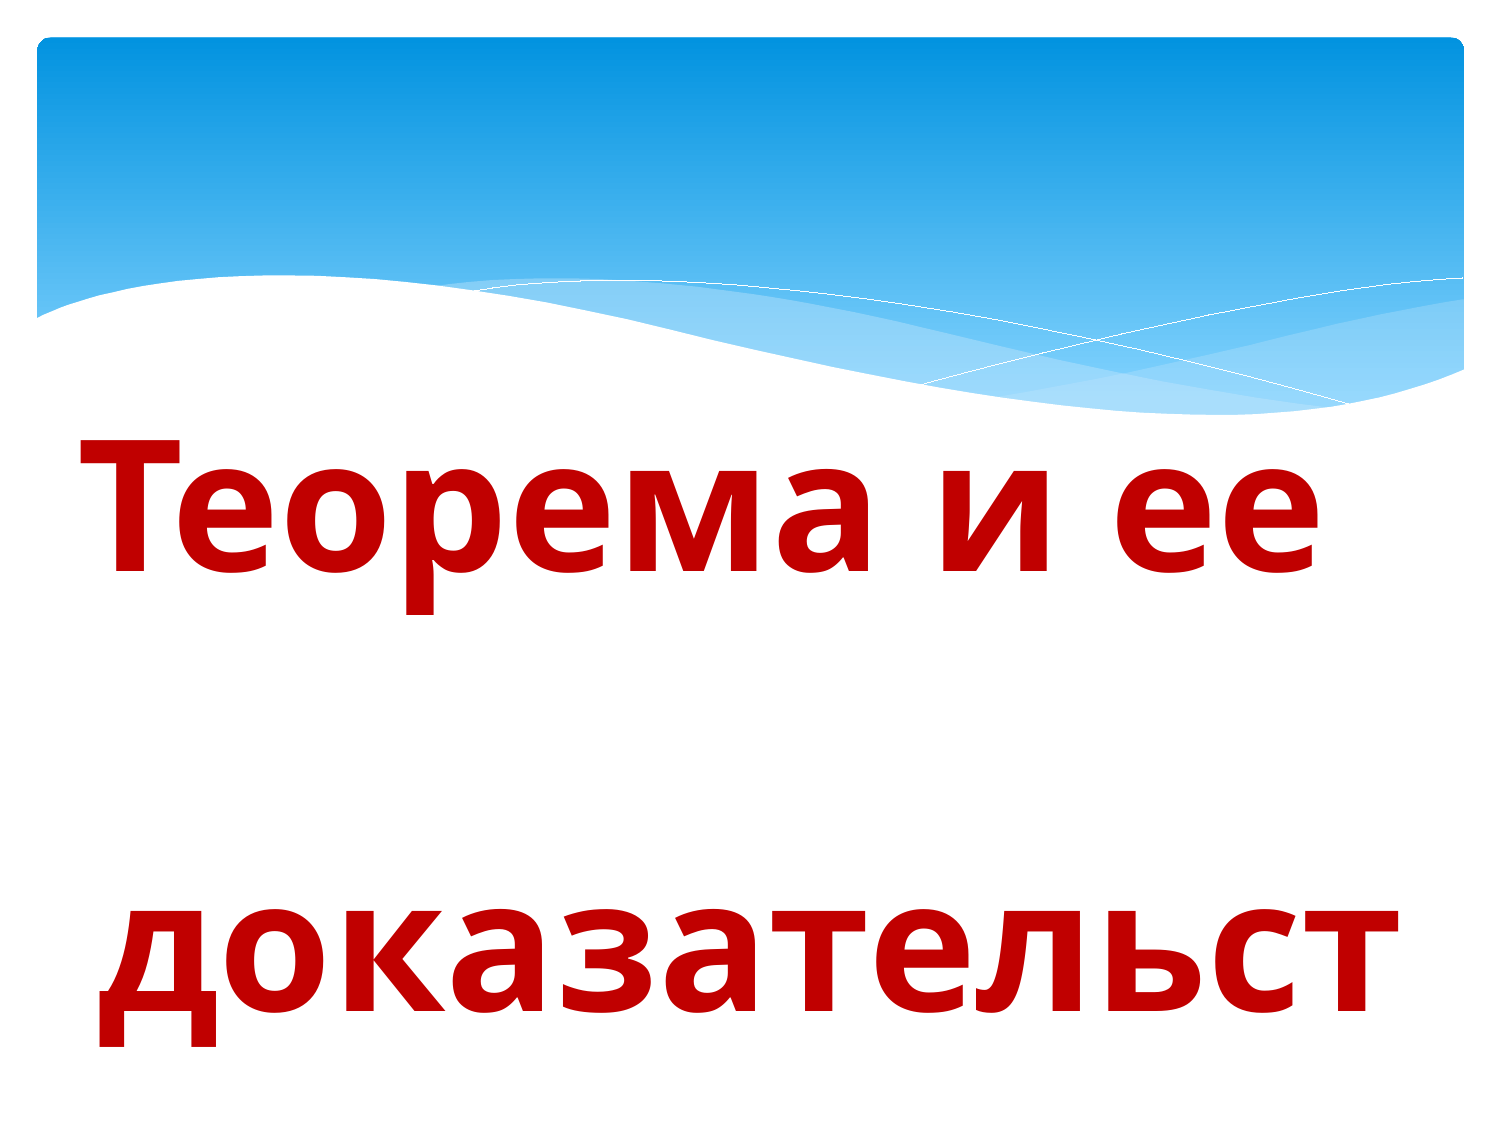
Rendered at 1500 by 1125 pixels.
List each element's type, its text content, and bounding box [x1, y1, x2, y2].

text_box Теорема и ее доказательство [41, 160, 1459, 1125]
